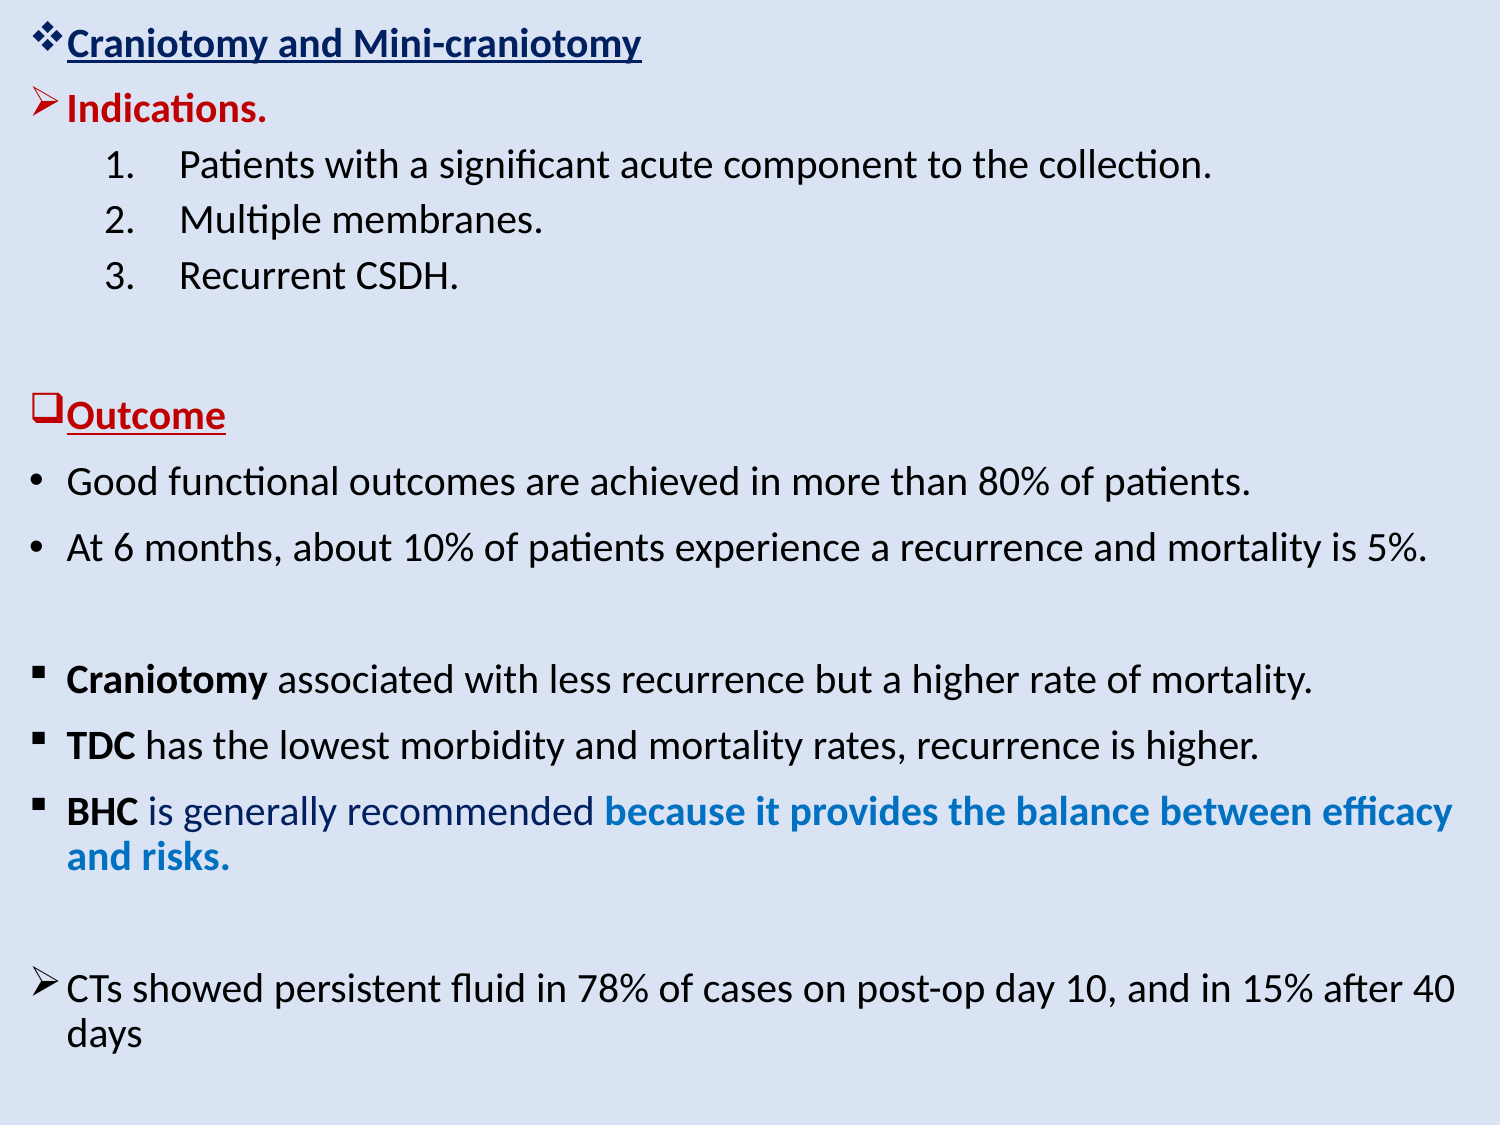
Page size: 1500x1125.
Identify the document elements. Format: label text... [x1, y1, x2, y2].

list Craniotomy and Mini-craniotomy Indications. Patients with a significant acute component to the collection. Multiple membranes. Recurrent CSDH. Outcome Good functional outcomes are achieved in more than 80% of patients. At 6 months, about 10% of patients experience a recurrence and mortality is 5%. Craniotomy associated with less recurrence but a higher rate of mortality. TDC has the lowest morbidity and mortality rates, recurrence is higher. BHC is generally recommended because it provides the balance between efficacy and risks. CTs showed persistent fluid in 78% of cases on post-op day 10, and in 15% after 40 days [14, 13, 1487, 1112]
